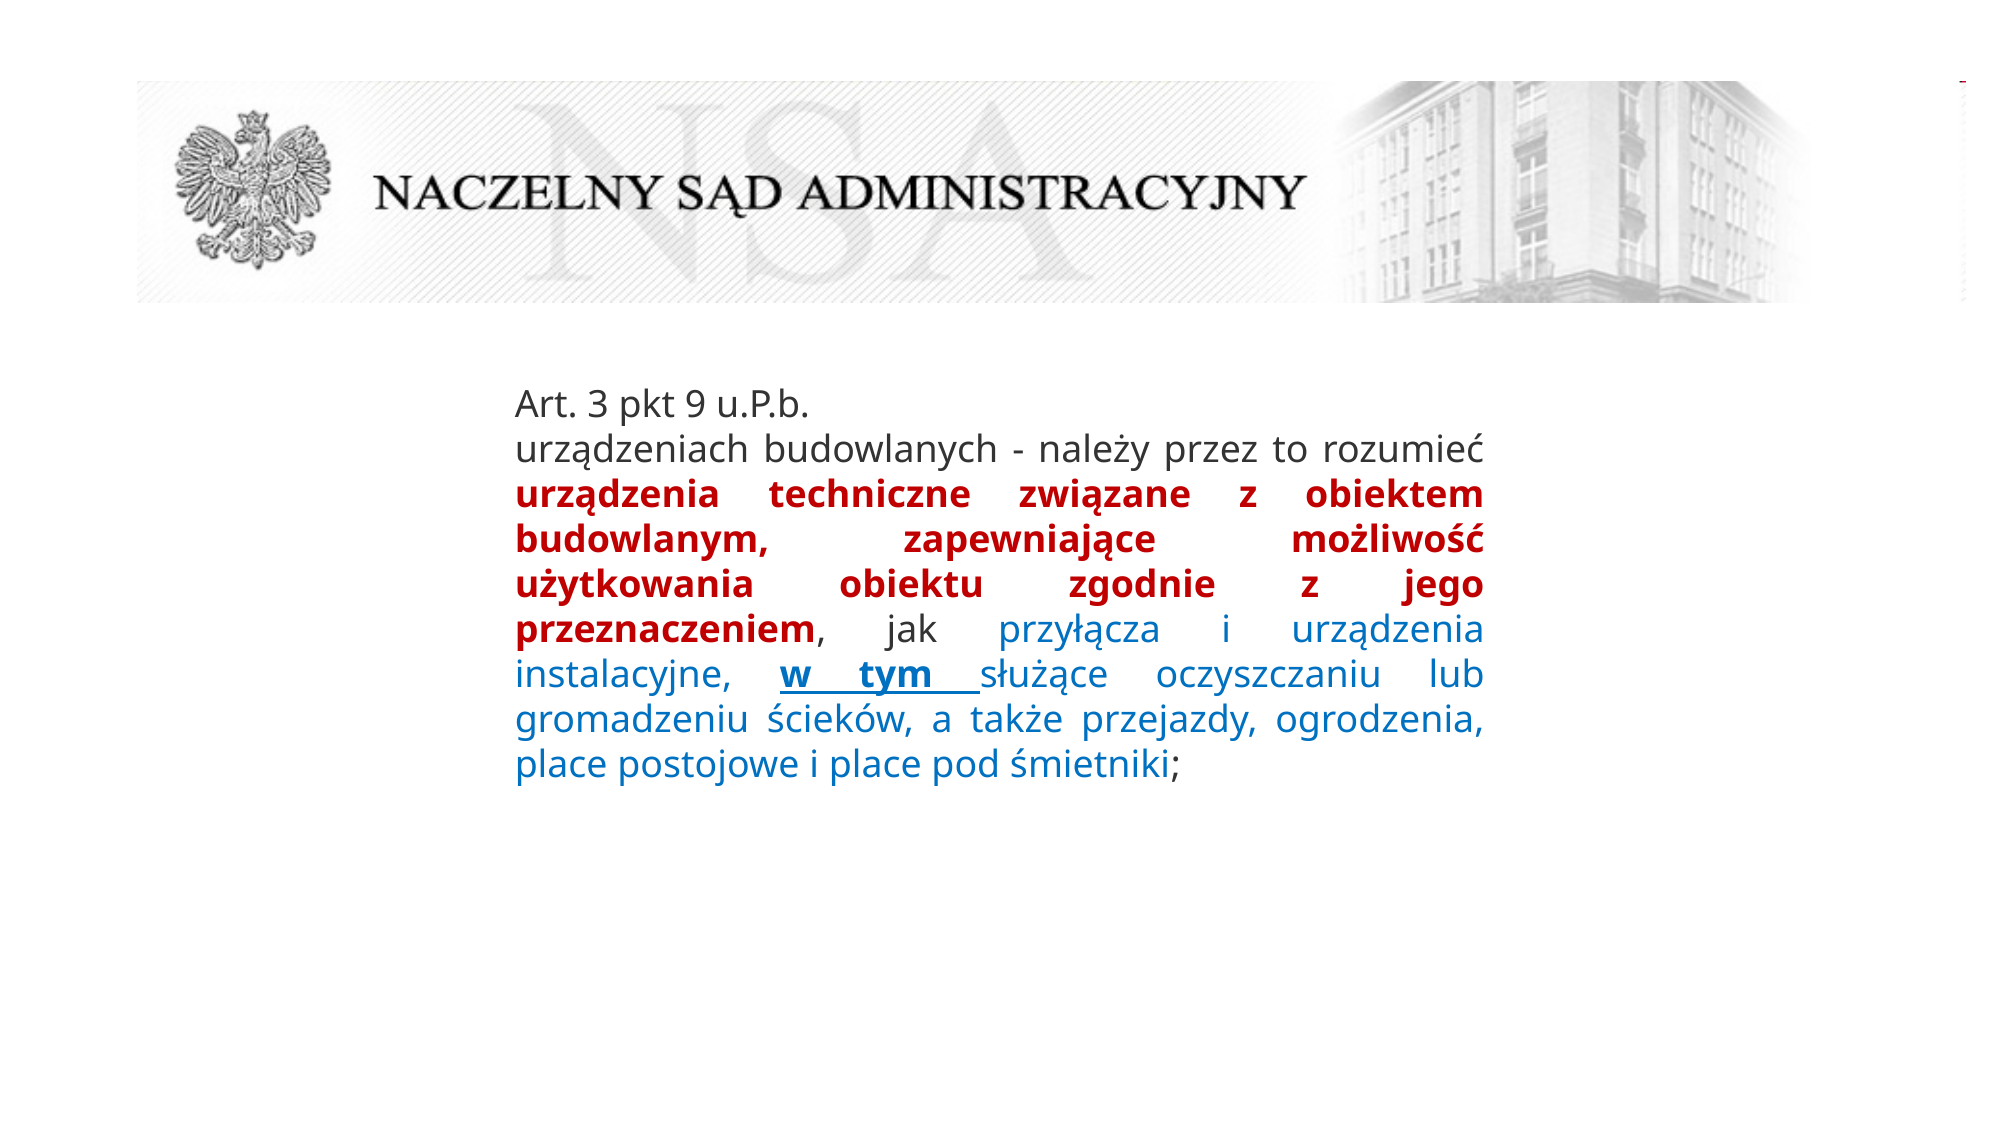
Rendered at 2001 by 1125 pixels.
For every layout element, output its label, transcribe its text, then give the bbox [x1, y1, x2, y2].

text_box Art. 3 pkt 9 u.P.b. urządzeniach budowlanych - należy przez to rozumieć urządzenia techniczne związane z obiektem budowlanym, zapewniające możliwość użytkowania obiektu zgodnie z jego przeznaczeniem, jak przyłącza i urządzenia instalacyjne, w tym służące oczyszczaniu lub gromadzeniu ścieków, a także przejazdy, ogrodzenia, place postojowe i place pod śmietniki; [500, 373, 1500, 793]
picture [137, 81, 1966, 303]
